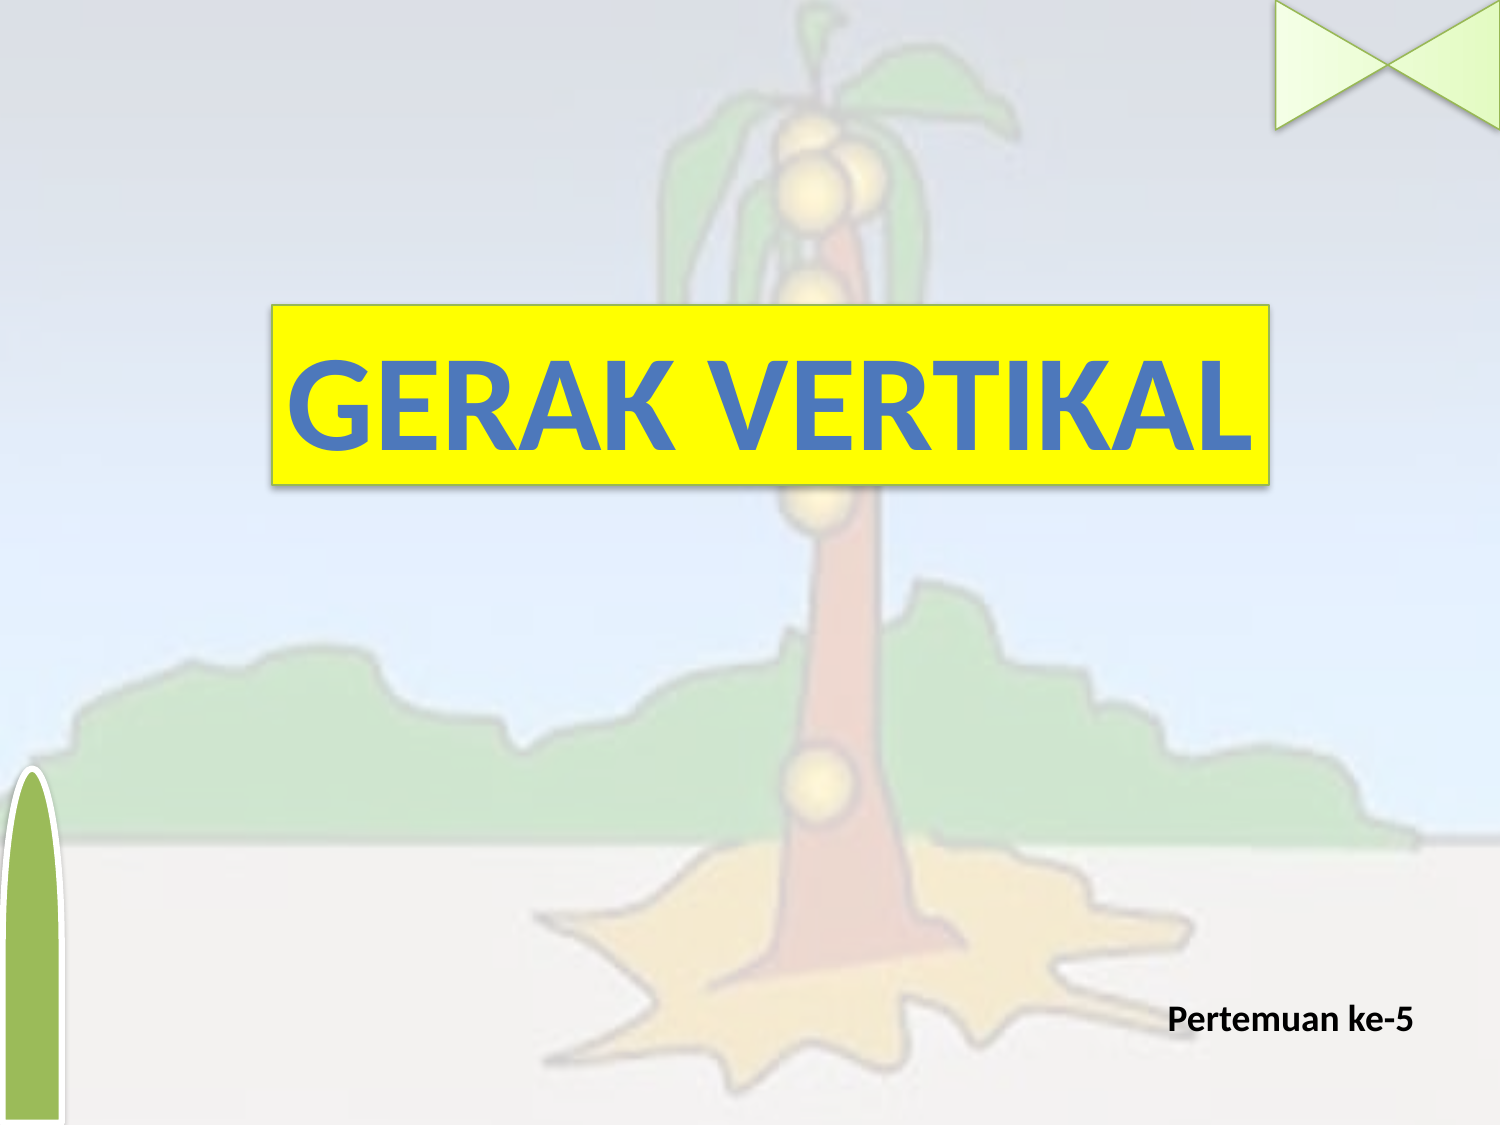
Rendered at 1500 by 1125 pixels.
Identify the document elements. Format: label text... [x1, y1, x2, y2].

text_box [1274, 0, 1500, 131]
text_box Pertemuan ke-5 [1152, 986, 1430, 1046]
text_box Gerak vertikal [271, 304, 1270, 486]
text_box [0, 765, 65, 1125]
